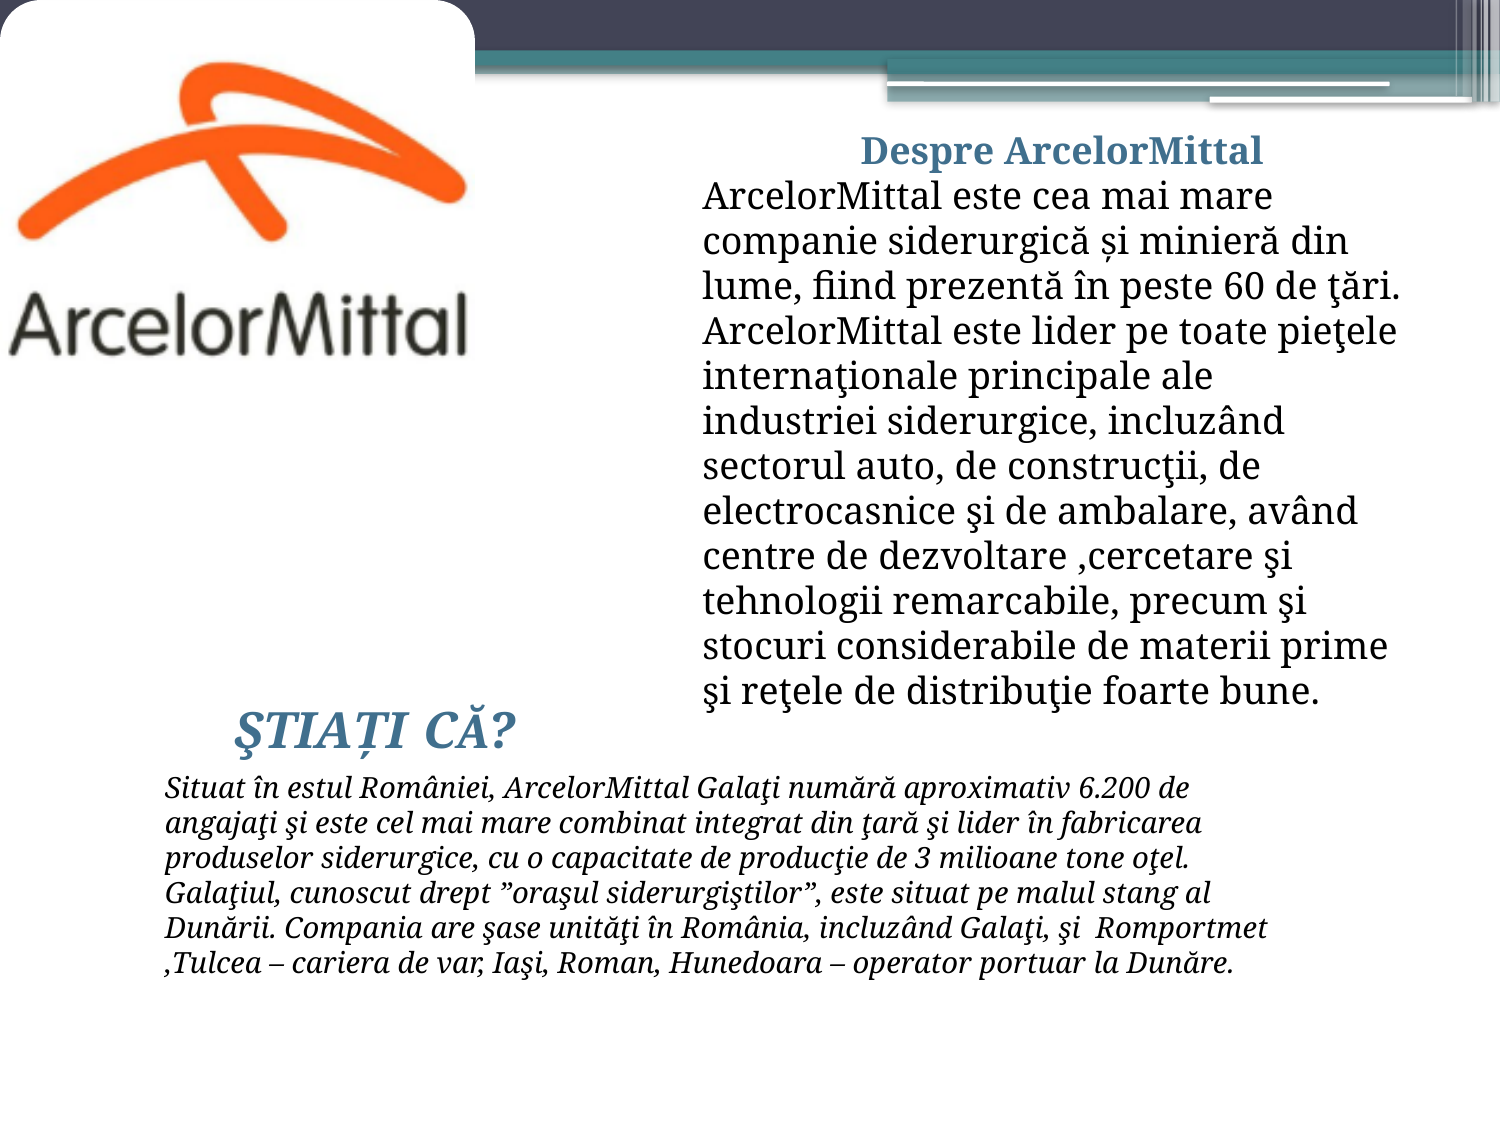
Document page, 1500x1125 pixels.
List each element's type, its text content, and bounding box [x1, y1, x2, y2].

text_box Despre ArcelorMittal ArcelorMittal este cea mai mare companie siderurgică și minieră din lume, fiind prezentă în peste 60 de ţări. ArcelorMittal este lider pe toate pieţele internaţionale principale ale industriei siderurgice, incluzând sectorul auto, de construcţii, de electrocasnice şi de ambalare, având centre de dezvoltare ,cercetare şi tehnologii remarcabile, precum şi stocuri considerabile de materii prime şi reţele de distribuţie foarte bune. [687, 74, 1438, 720]
picture [0, 0, 476, 476]
text_box Situat în estul României, ArcelorMittal Galaţi numără aproximativ 6.200 de angajaţi şi este cel mai mare combinat integrat din ţară şi lider în fabricarea produselor siderurgice, cu o capacitate de producţie de 3 milioane tone oţel. Galaţiul, cunoscut drept ”oraşul siderurgiştilor”, este situat pe malul stang al Dunării. Compania are şase unităţi în România, incluzând Galaţi, şi Romportmet ,Tulcea – cariera de var, Iaşi, Roman, Hunedoara – operator portuar la Dunăre. [149, 762, 1288, 1077]
text_box ŞTIAȚI CĂ? [174, 674, 575, 770]
